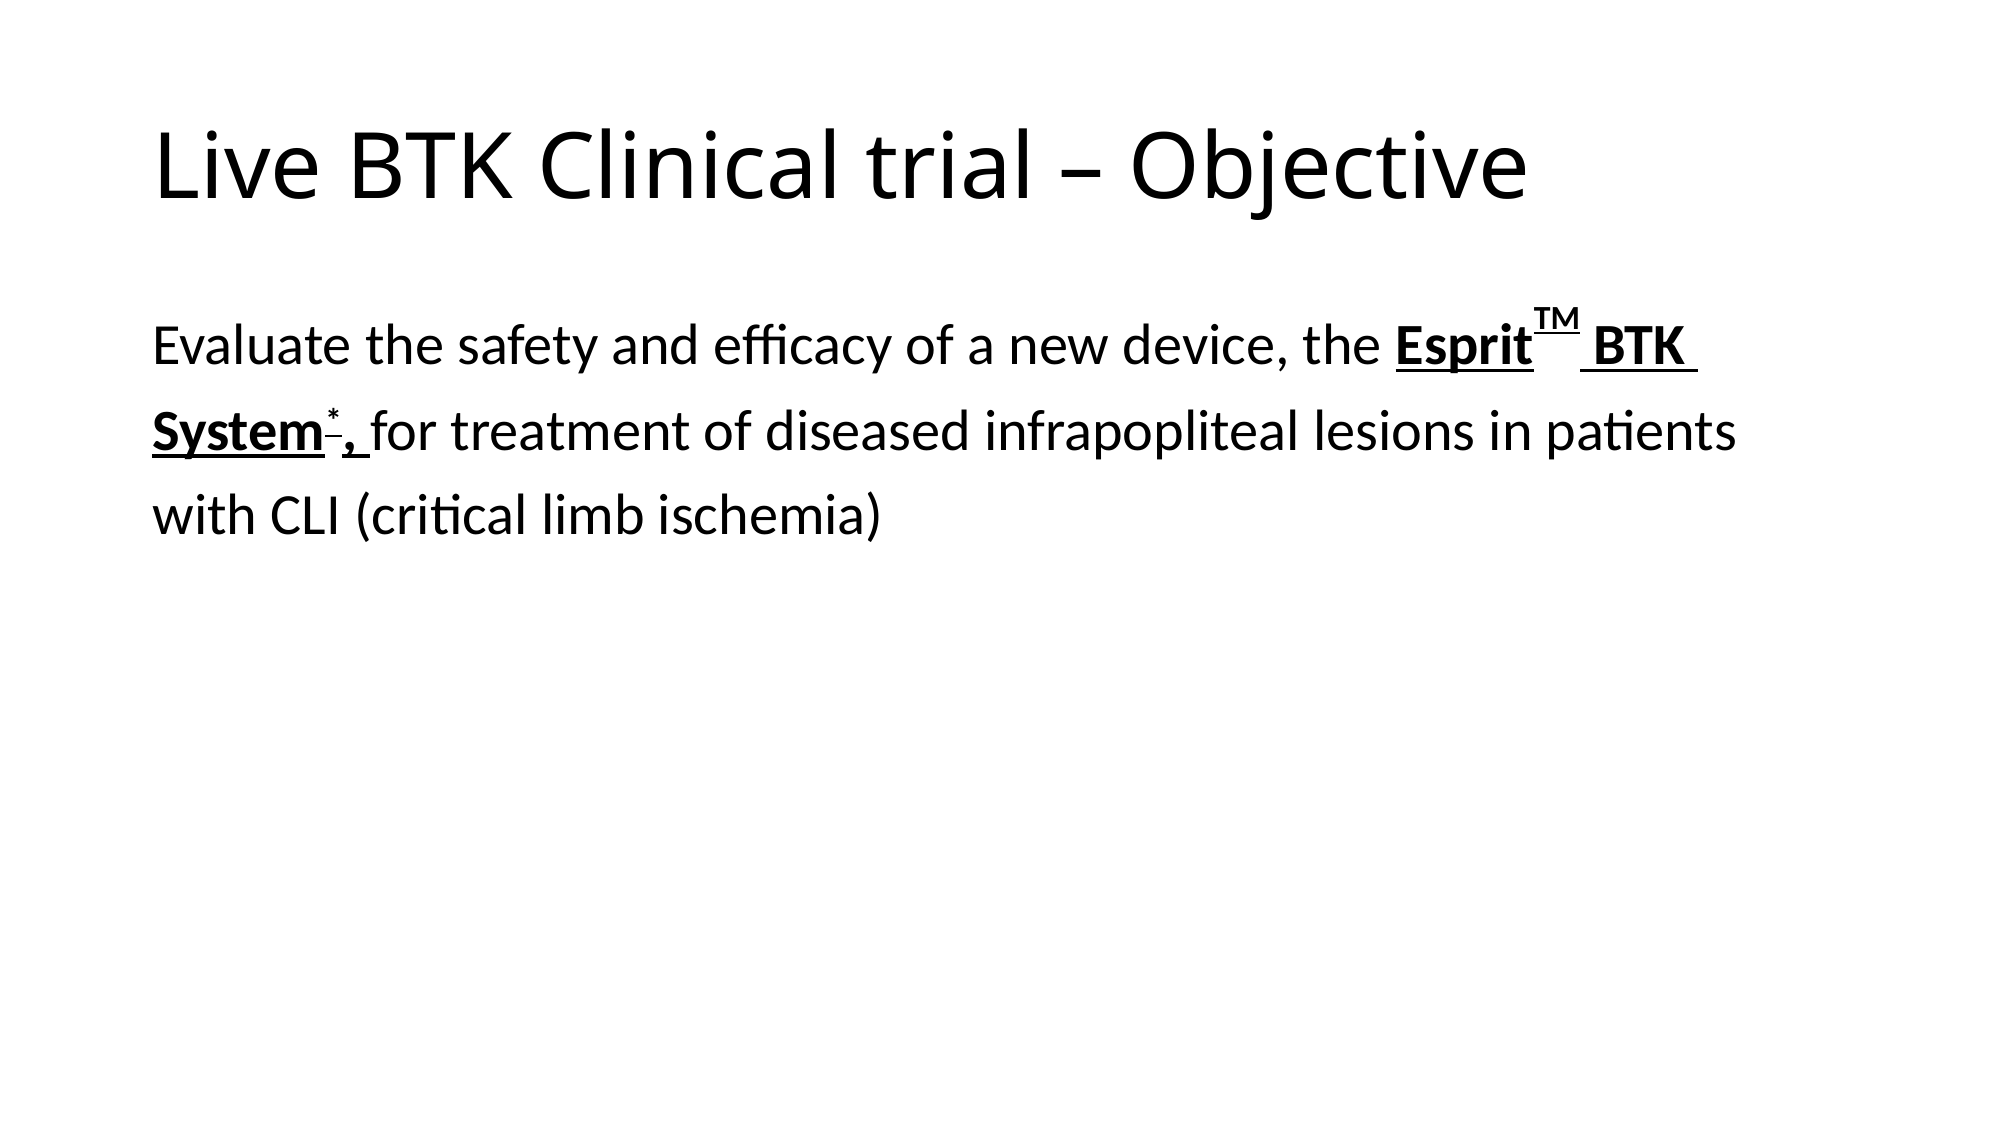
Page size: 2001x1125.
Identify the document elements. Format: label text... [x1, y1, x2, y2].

list Evaluate the safety and efficacy of a new device, the EspritTM BTK System*, for treatment of diseased infrapopliteal lesions in patients with CLI (critical limb ischemia) [137, 299, 1863, 1014]
title Live BTK Clinical trial – Objective [137, 59, 1863, 278]
